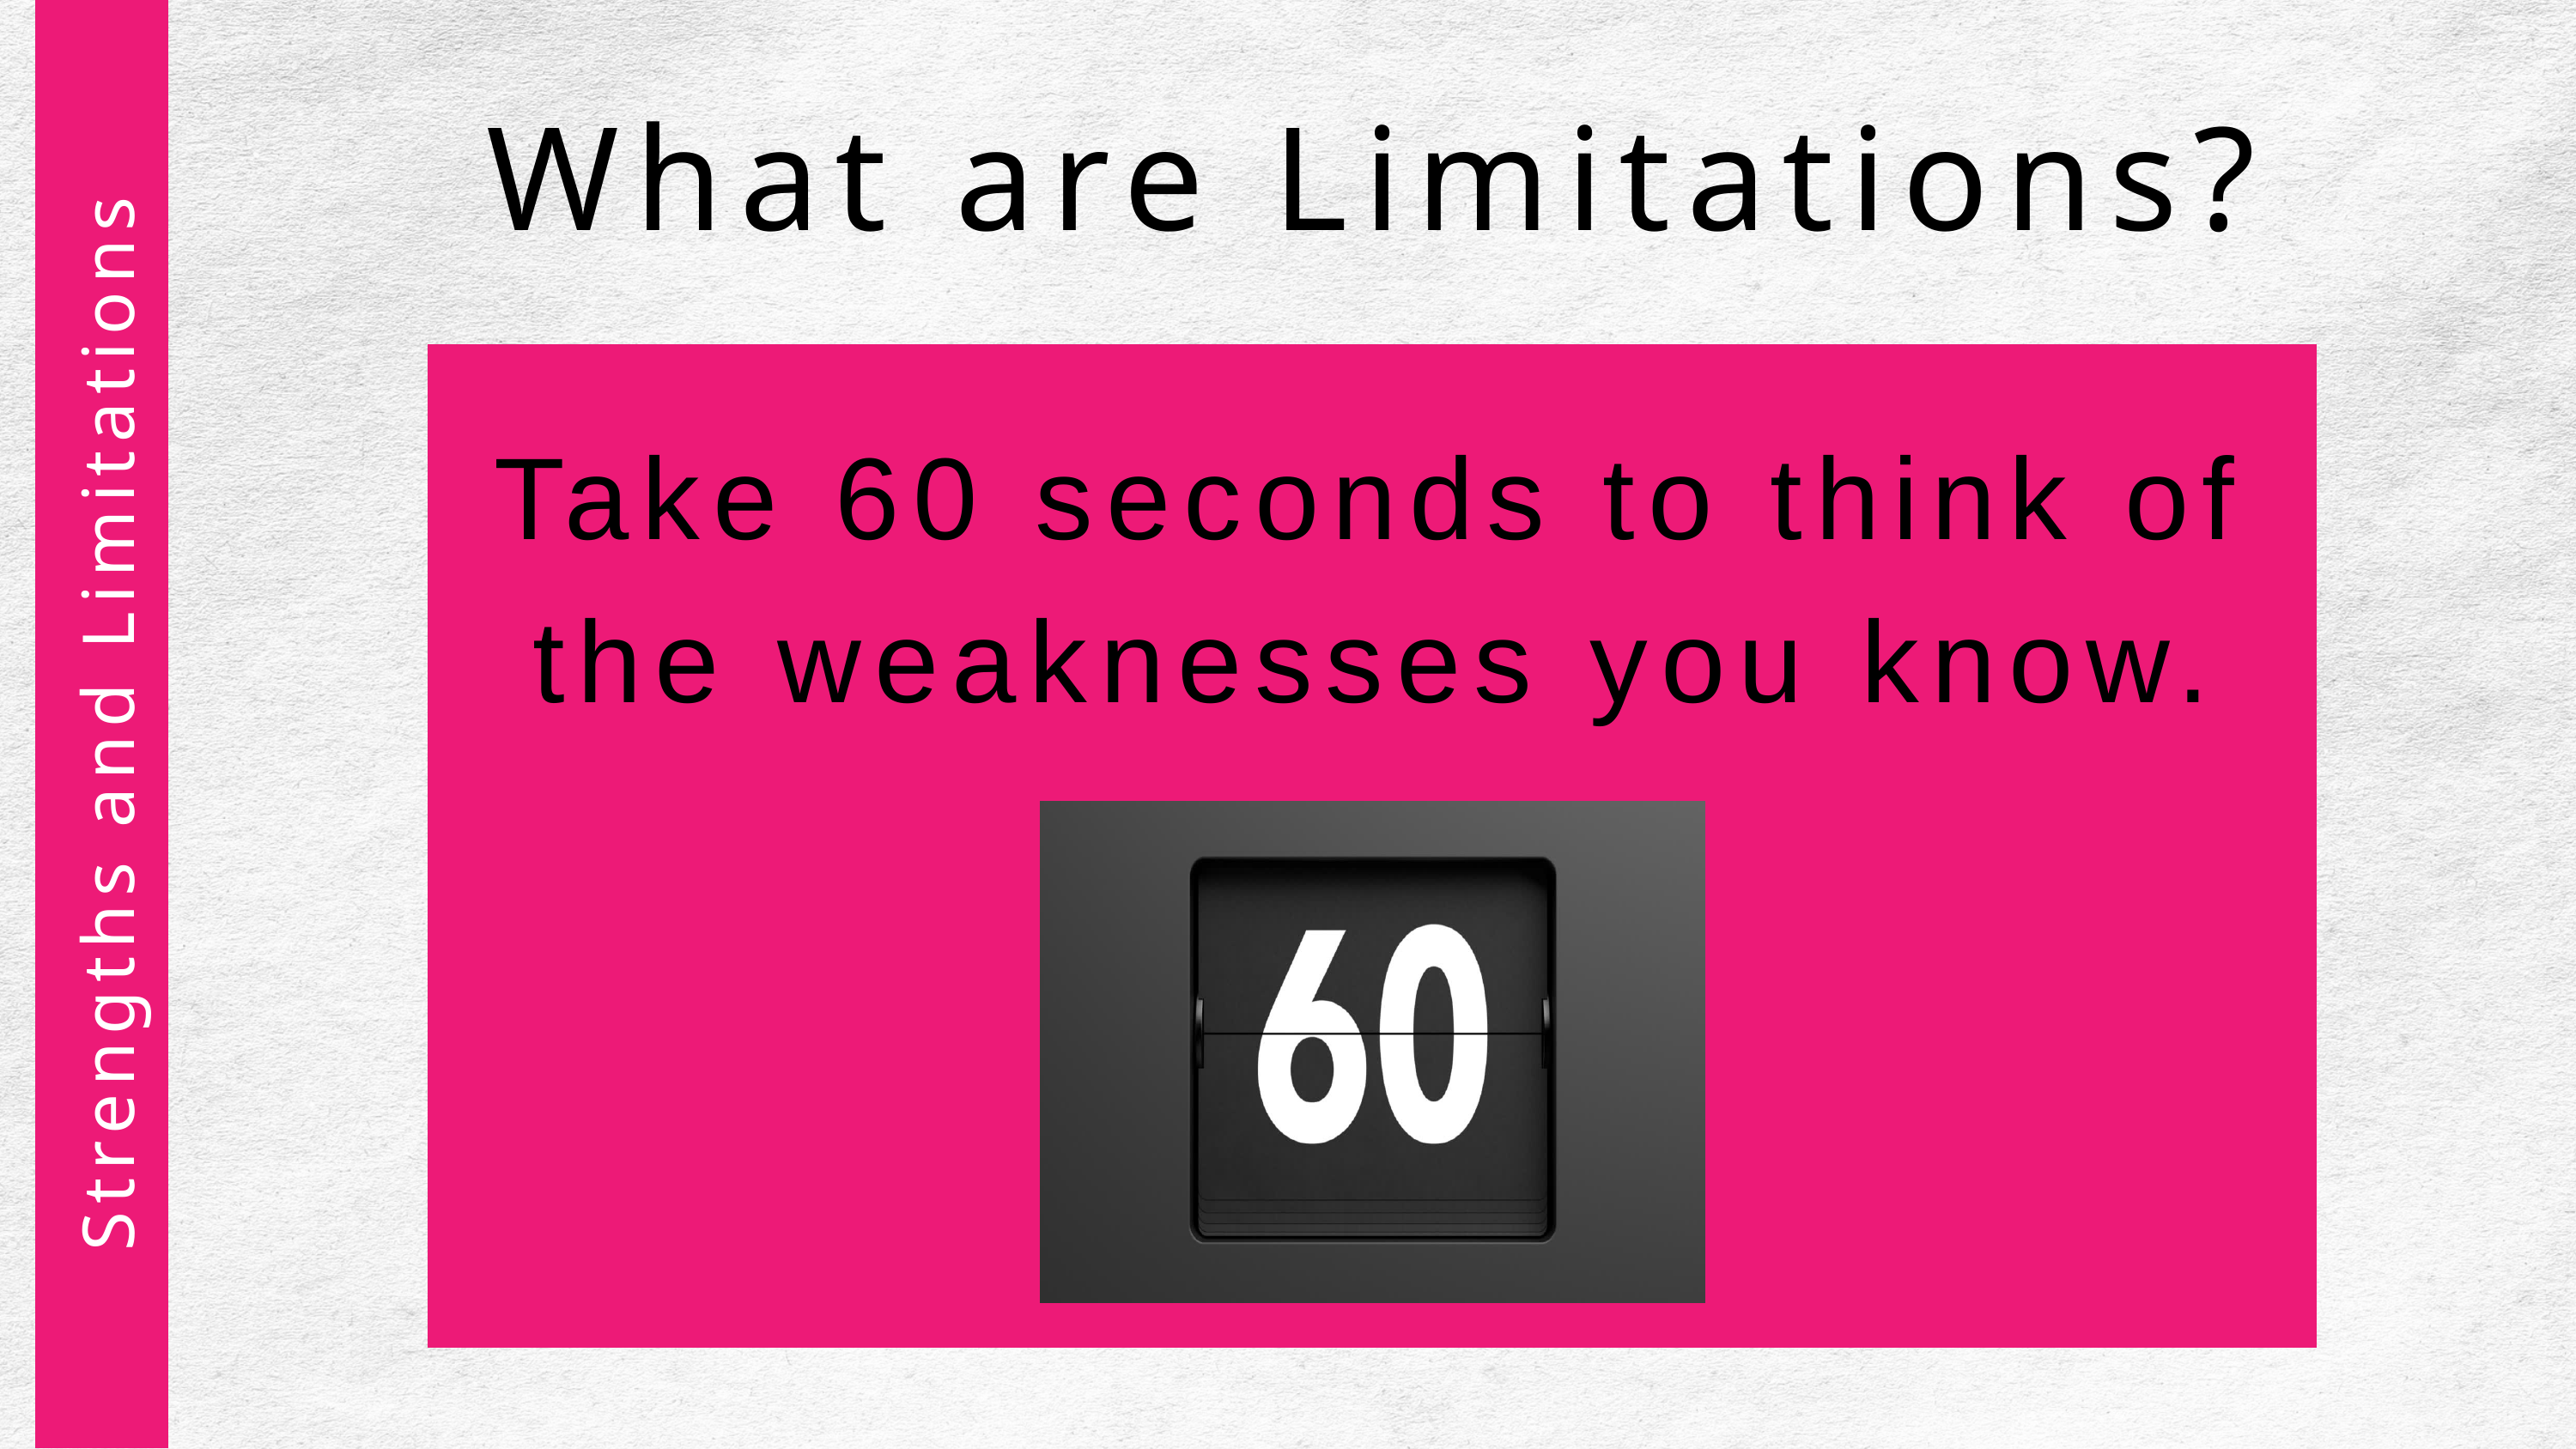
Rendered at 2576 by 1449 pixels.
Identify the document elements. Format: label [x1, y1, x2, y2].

text_box [34, 0, 169, 1449]
picture [0, 0, 34, 1449]
text_box [1038, 800, 1706, 1304]
text_box [427, 343, 2318, 1348]
picture [169, 0, 2576, 1449]
